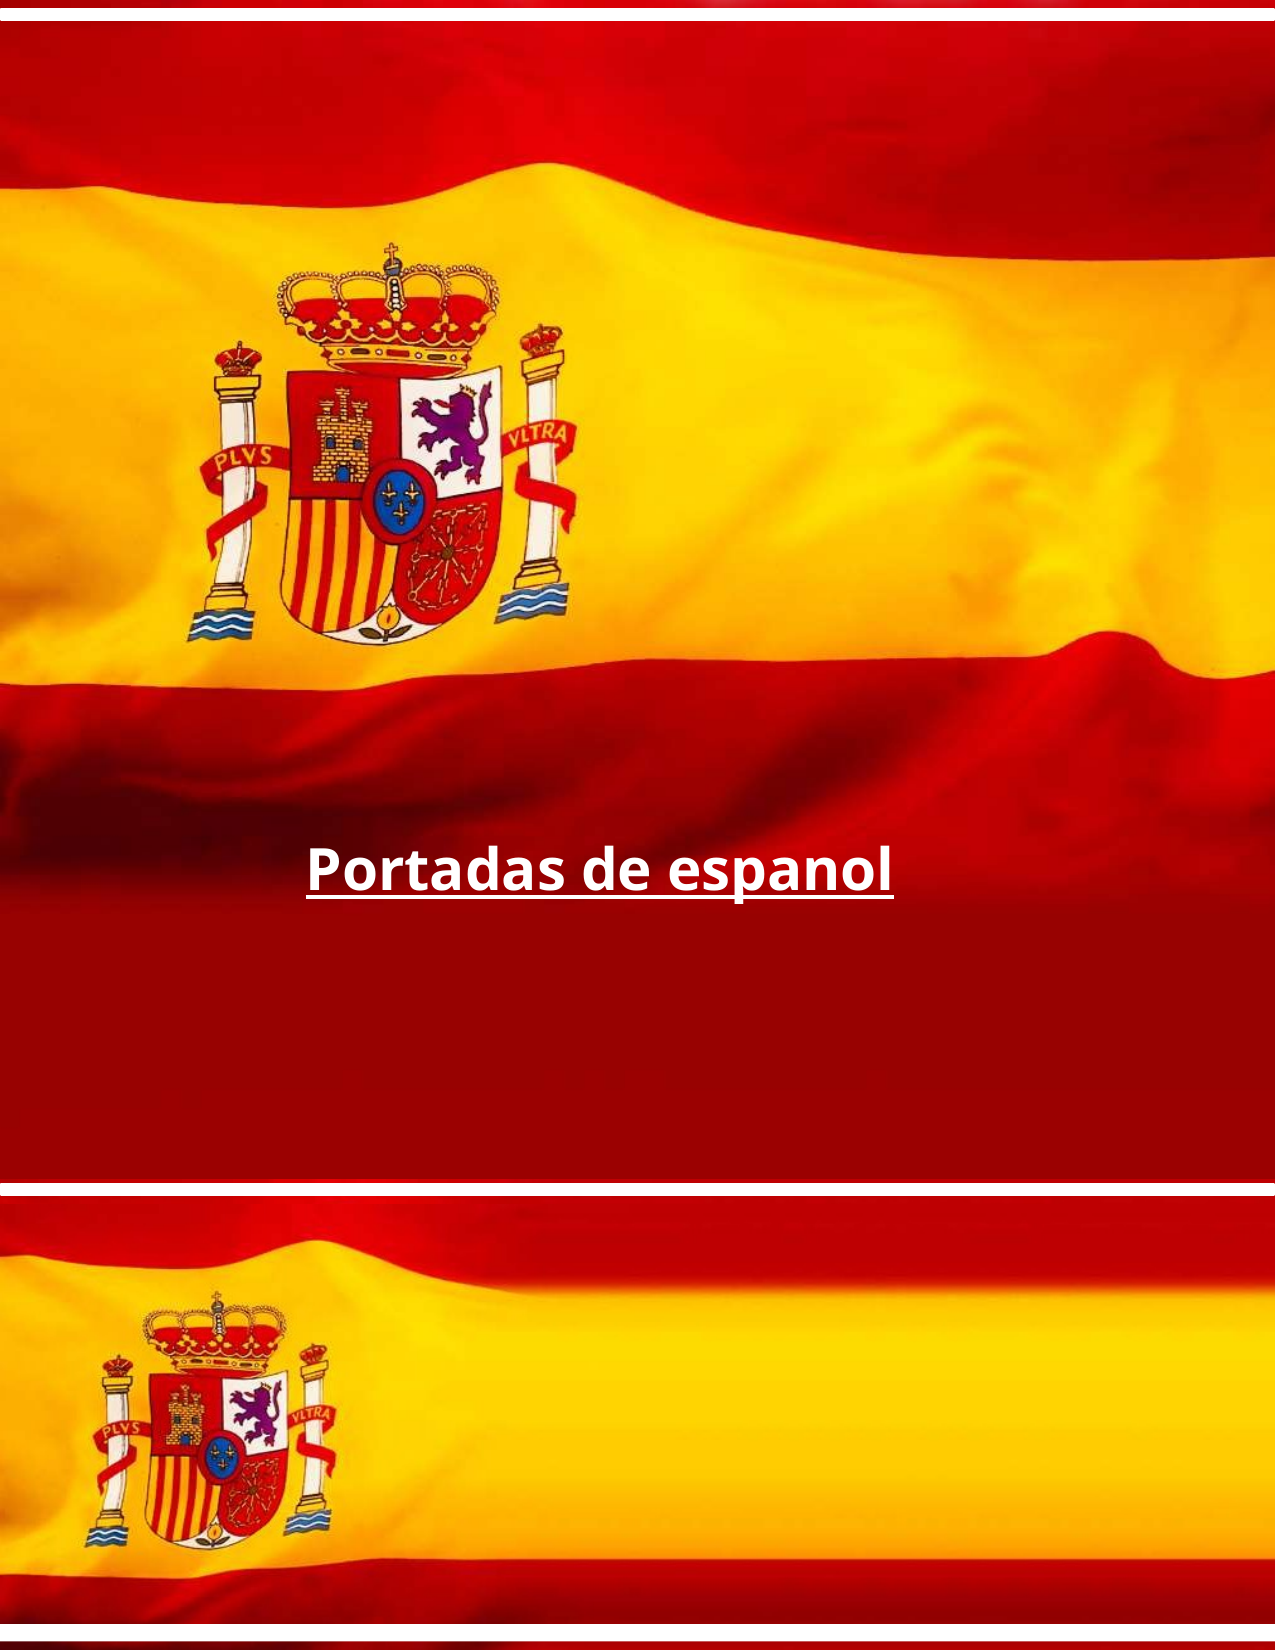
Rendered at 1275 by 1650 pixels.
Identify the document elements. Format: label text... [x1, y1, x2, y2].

picture [0, 1196, 1275, 1624]
picture [0, 21, 1275, 1183]
picture [0, 1642, 1275, 1650]
picture [0, 0, 1275, 8]
title Portadas de espanol [301, 830, 974, 1108]
